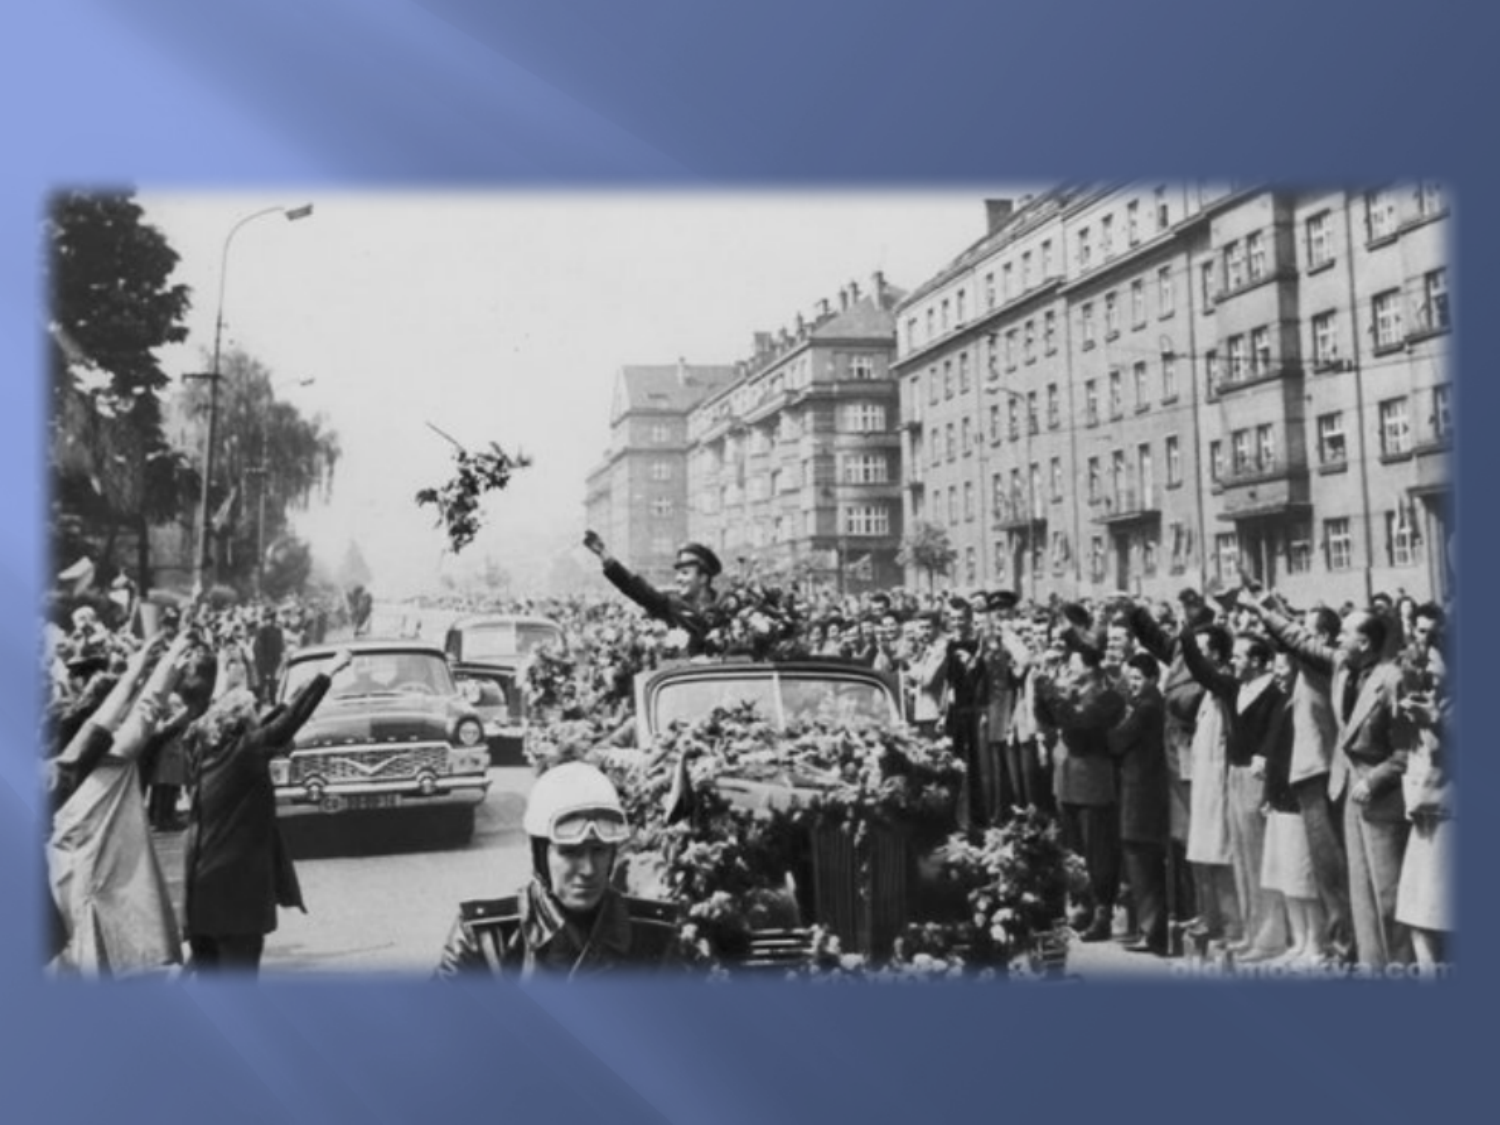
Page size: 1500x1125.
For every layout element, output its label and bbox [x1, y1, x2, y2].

picture [29, 172, 1466, 990]
